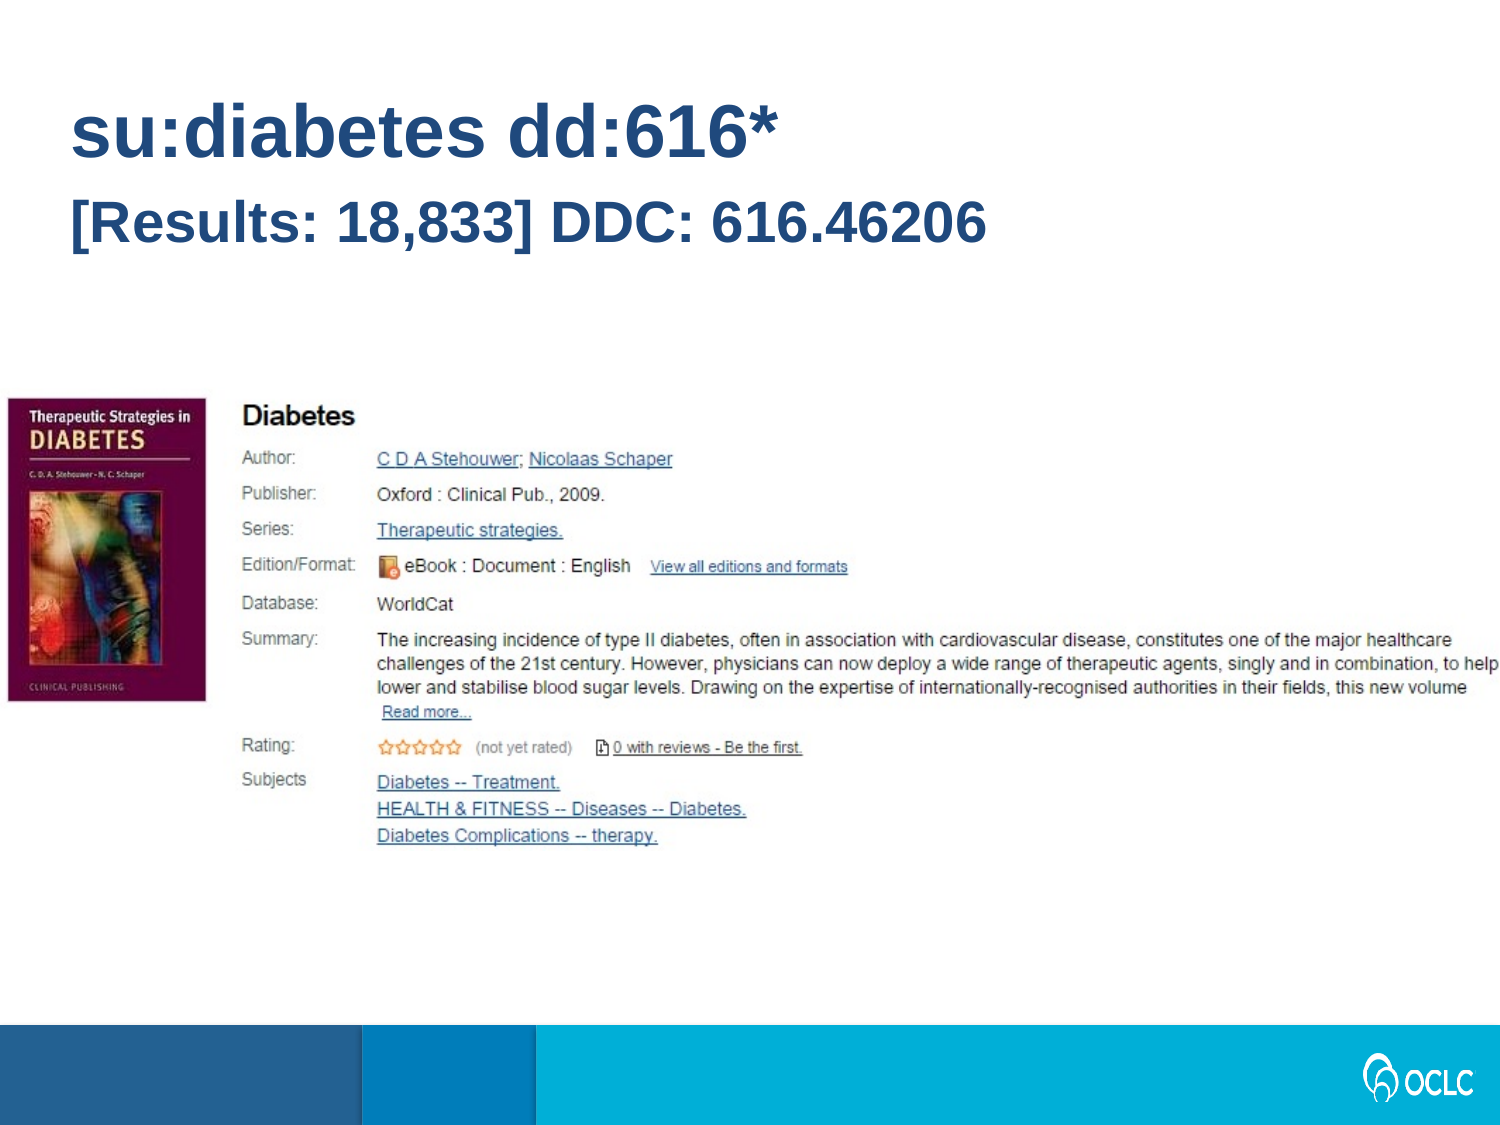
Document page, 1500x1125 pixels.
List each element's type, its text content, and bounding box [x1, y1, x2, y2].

list su:diabetes dd:616* [Results: 18,833] DDC: 616.46206 [55, 75, 1441, 226]
picture [0, 387, 1500, 851]
